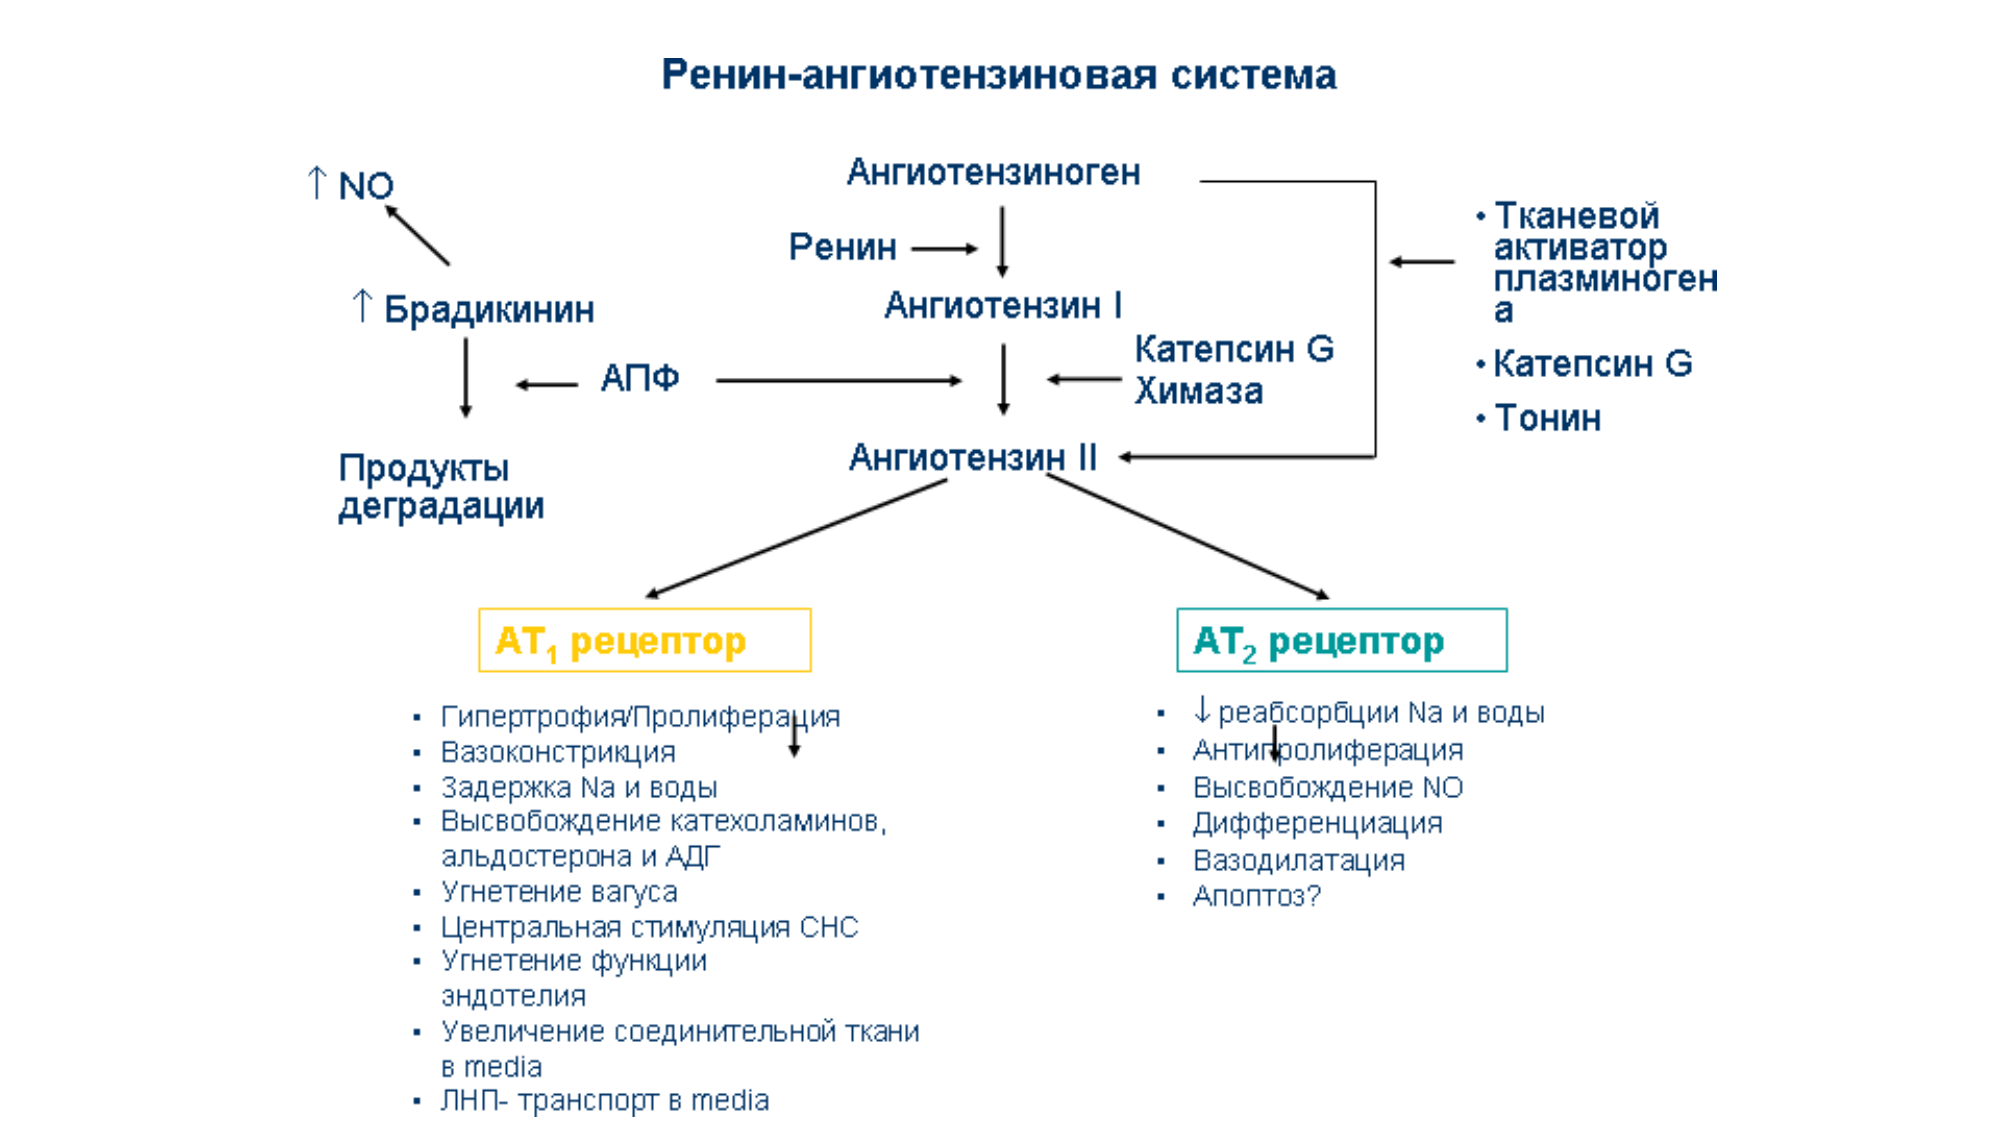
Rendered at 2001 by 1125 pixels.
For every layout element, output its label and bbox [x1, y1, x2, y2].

text_box [308, 58, 1717, 1117]
